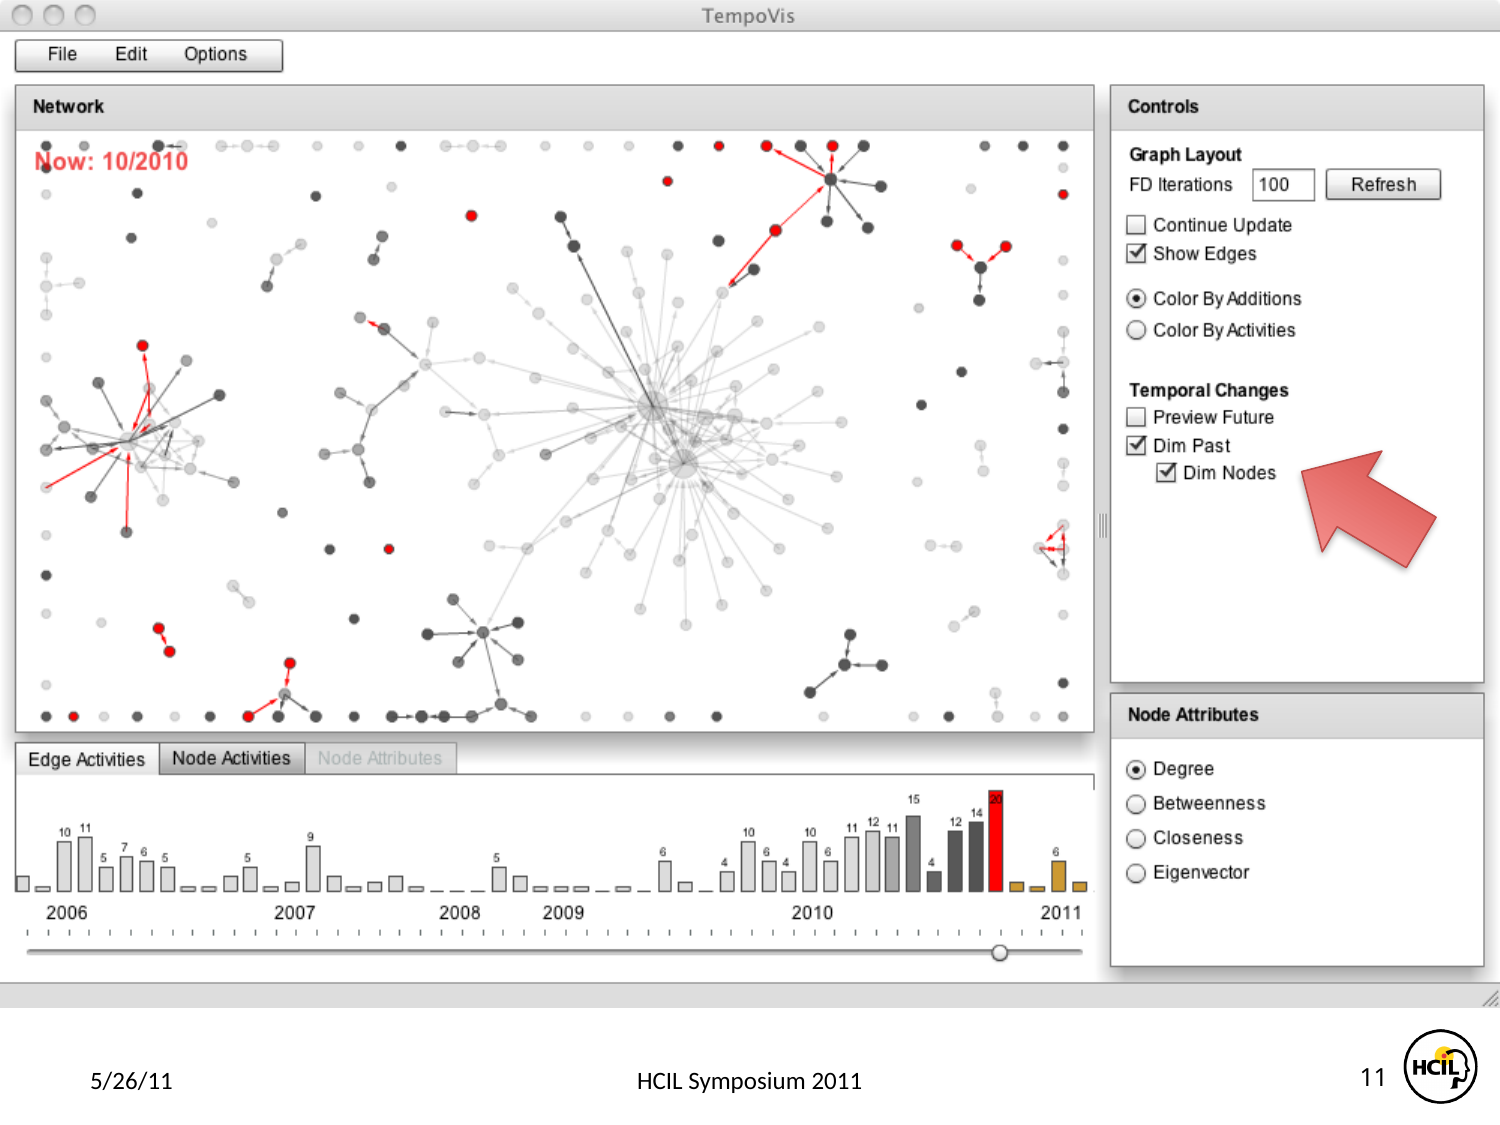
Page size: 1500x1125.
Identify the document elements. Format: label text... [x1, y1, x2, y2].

slide_number 10 [1074, 1042, 1404, 1103]
picture [0, 0, 1500, 1009]
footer HCIL Symposium 2011 [512, 1042, 988, 1103]
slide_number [74, 1042, 426, 1103]
picture [1403, 1029, 1478, 1104]
